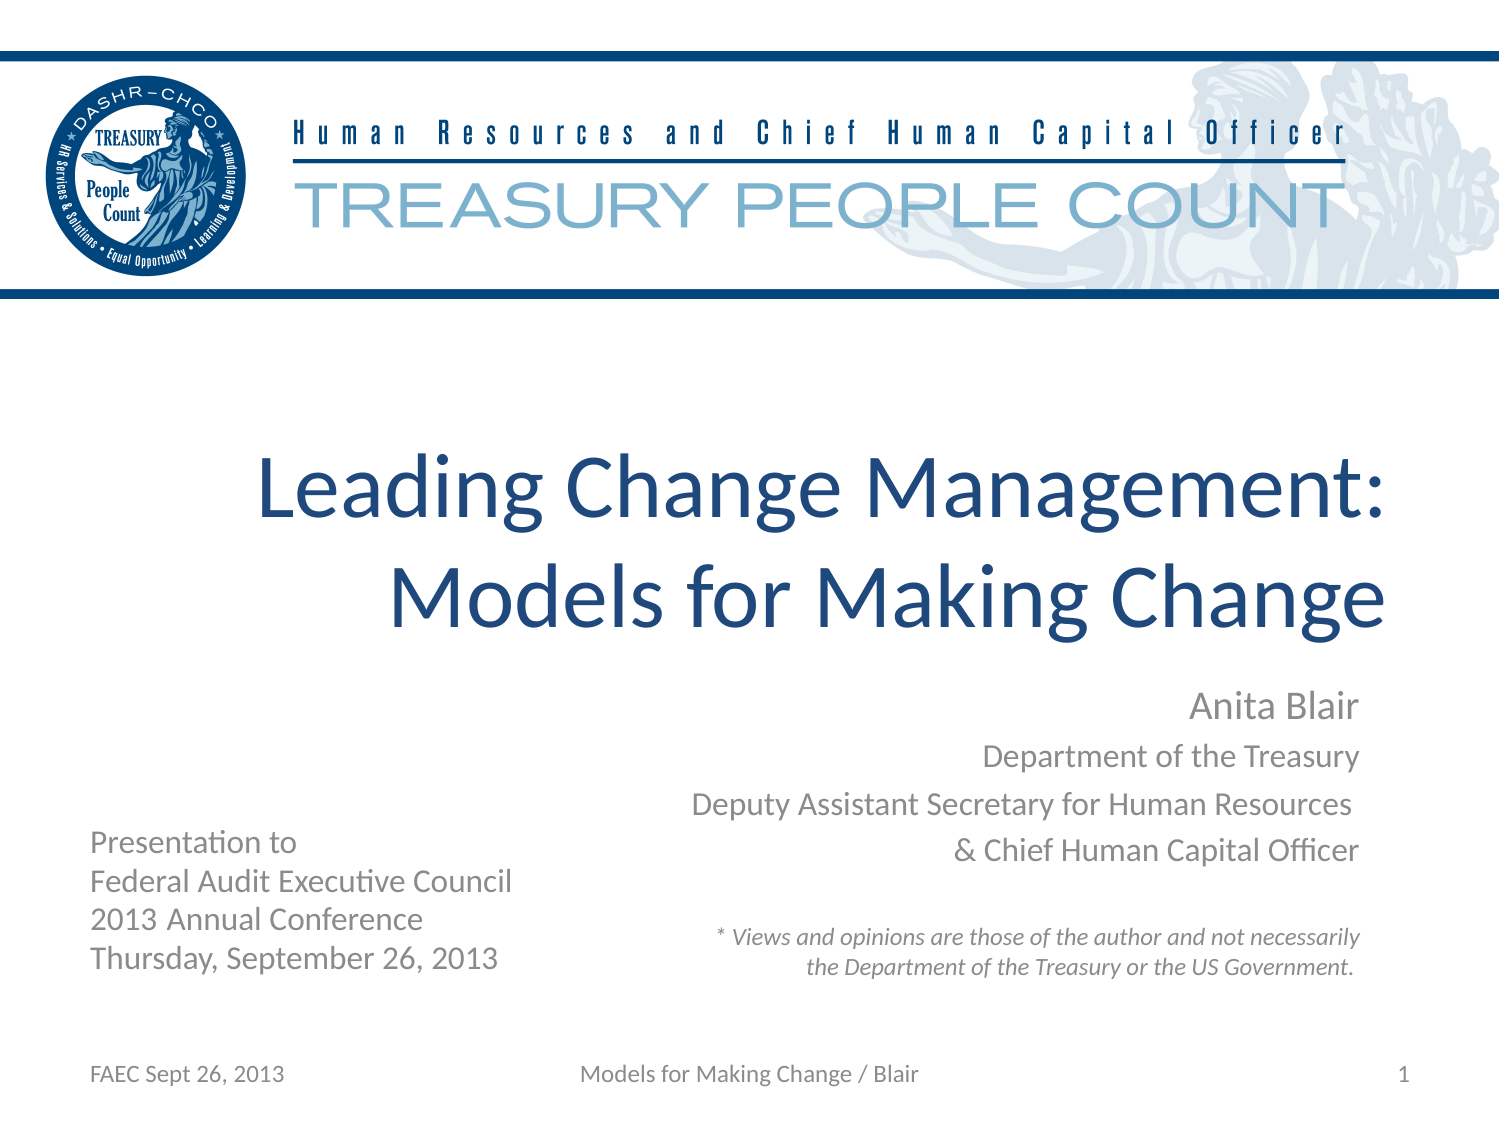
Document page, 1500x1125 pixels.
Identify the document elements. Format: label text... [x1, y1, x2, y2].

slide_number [75, 1042, 425, 1103]
subtitle Anita Blair Department of the Treasury Deputy Assistant Secretary for Human Resources & Chief Human Capital Officer * Views and opinions are those of the author and not necessarily the Department of the Treasury or the US Government. [675, 637, 1375, 988]
title Leading Change Management: Models for Making Change [75, 356, 1425, 654]
slide_number 1 [1074, 1042, 1425, 1103]
picture [0, 51, 1499, 299]
footer Models for Making Change / Blair [512, 1042, 988, 1103]
text_box Presentation to Federal Audit Executive Council 2013 Annual Conference Thursday, September 26, 2013 [75, 820, 638, 983]
